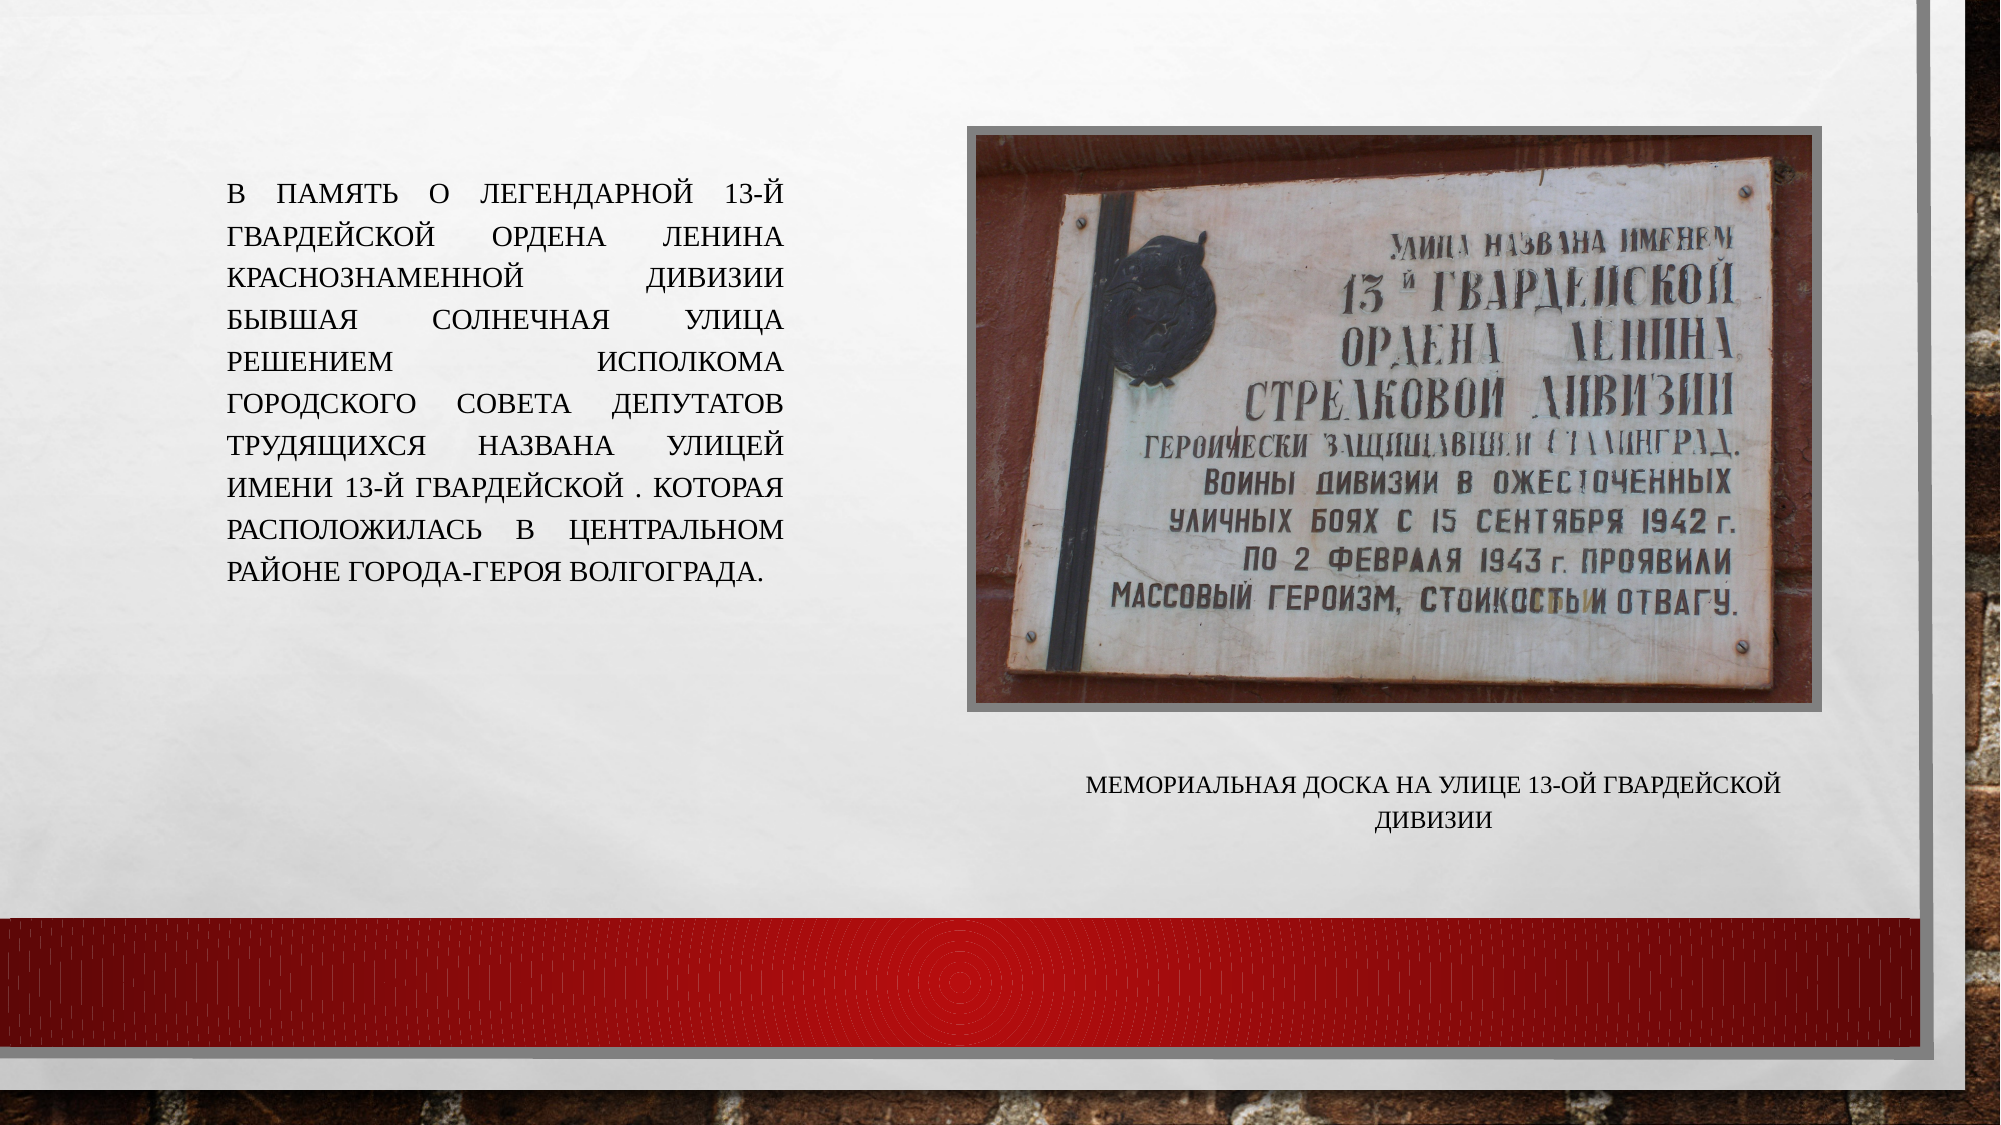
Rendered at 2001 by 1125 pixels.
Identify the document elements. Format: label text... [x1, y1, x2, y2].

text_box Мемориальная доска на улице 13-ой гвардейской дивизии [1069, 754, 1799, 825]
list В память о легендарной 13-й гвардейской ордена Ленина Краснознаменной дивизии бывшая Солнечная улица решением исполкома городского Совета депутатов трудящихся названа улицей имени 13-й Гвардейской . Которая расположилась в Центральном районе города-героя Волгограда. [211, 160, 800, 653]
picture [975, 134, 1813, 704]
picture [0, 0, 2000, 1125]
